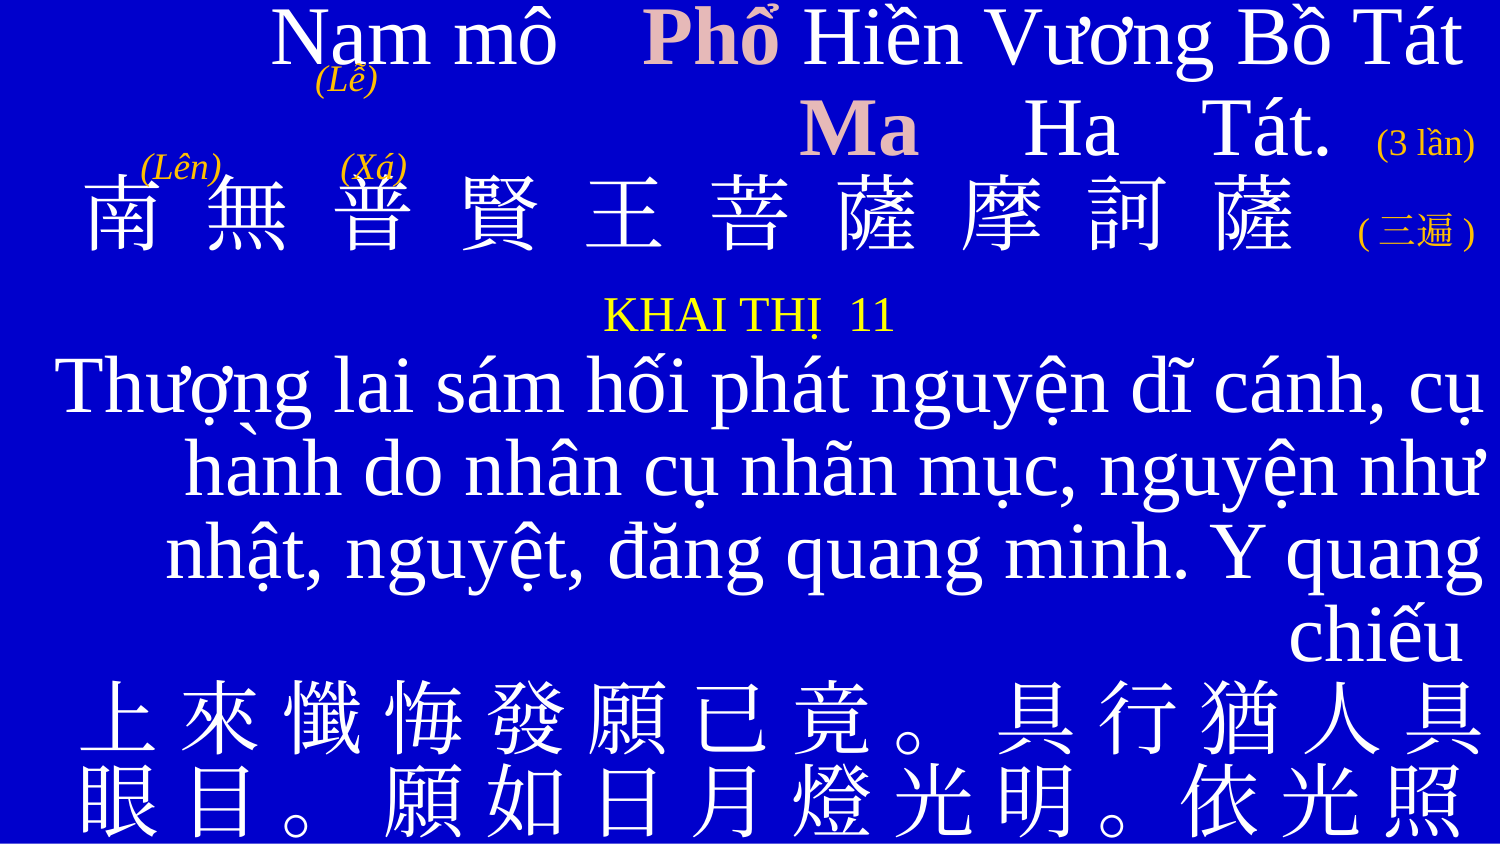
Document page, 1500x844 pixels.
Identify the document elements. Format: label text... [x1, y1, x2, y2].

text_box (Lên) [125, 134, 237, 195]
text_box (Lễ) [300, 46, 393, 107]
list Nam mô Phổ Hiền Vương Bồ Tát Ma Ha Tát. (3 lần) 南 無 普 賢 王 菩 薩 摩 訶 薩 (三遍) KHAI THỊ 11 Thượng lai sám hối phát nguyện dĩ cánh, cụ hành do nhân cụ nhãn mục, nguyện như nhật, nguyệt, đăng quang minh. Y quang chiếu 上 來 懺 悔 發 願 已 竟 。 具 行 猶 人 具 眼 目 。 願 如 日 月 燈 光 明 。依 光 照 [0, 0, 1500, 844]
text_box (Xá) [325, 134, 423, 195]
